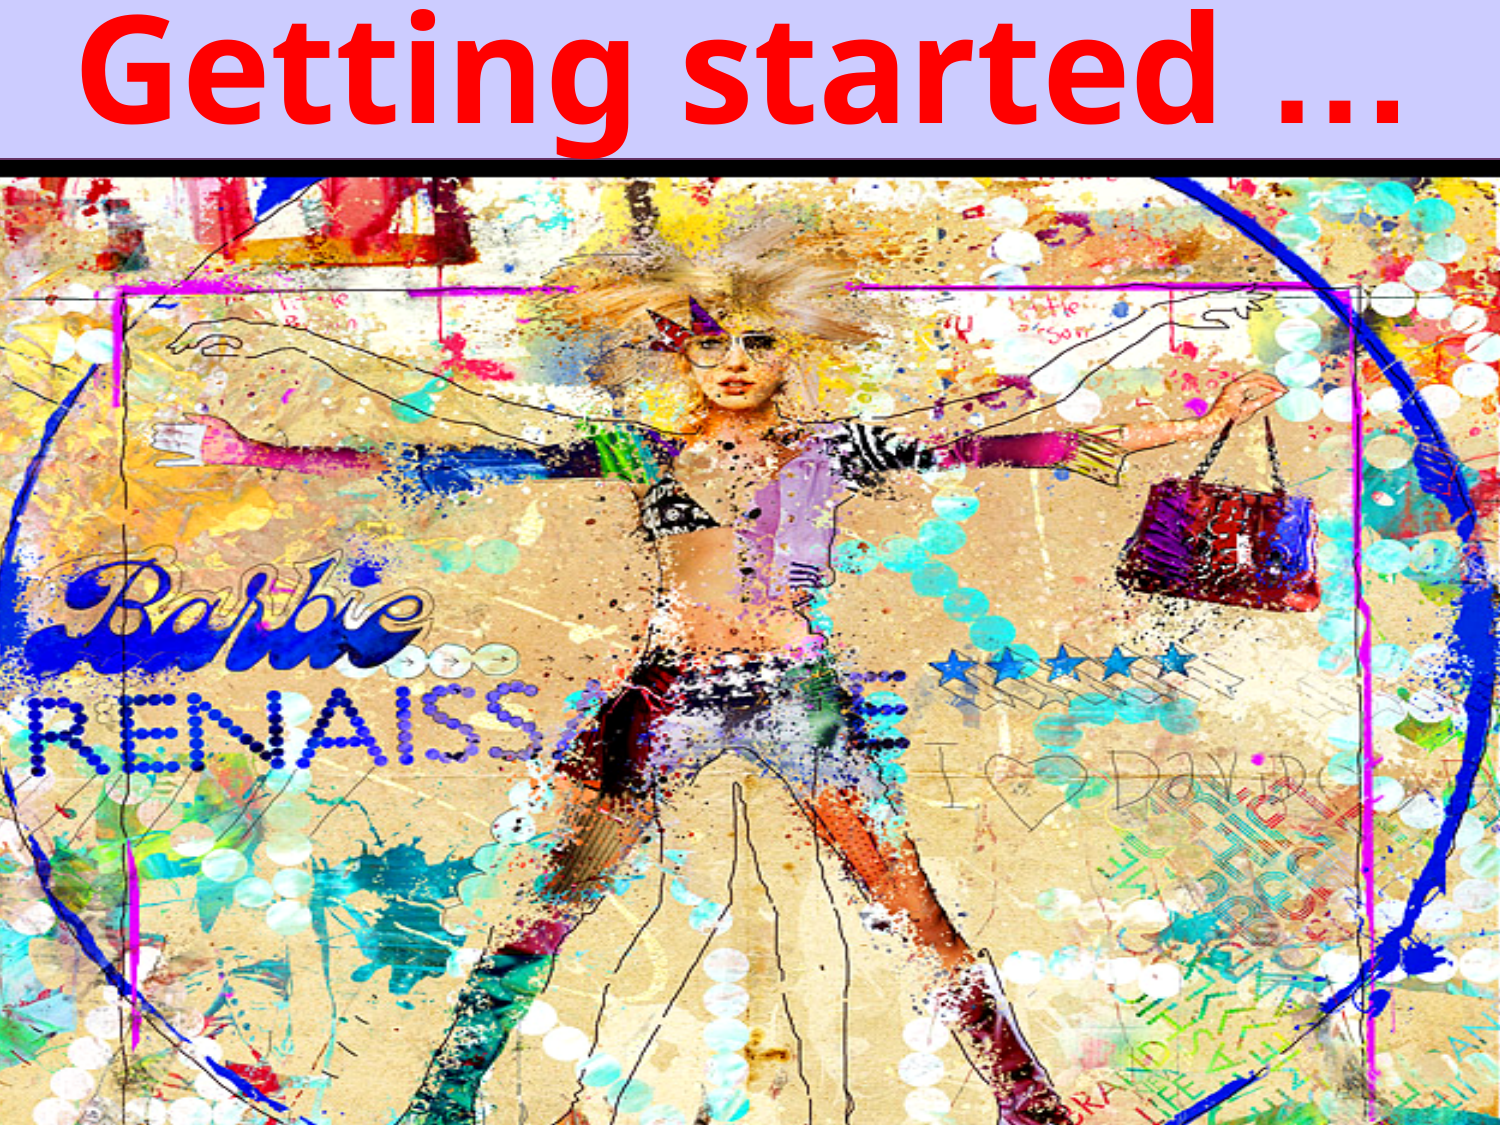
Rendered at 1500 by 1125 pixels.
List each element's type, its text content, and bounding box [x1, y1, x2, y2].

text_box Getting started … [0, 0, 1500, 157]
picture [0, 159, 1500, 1125]
